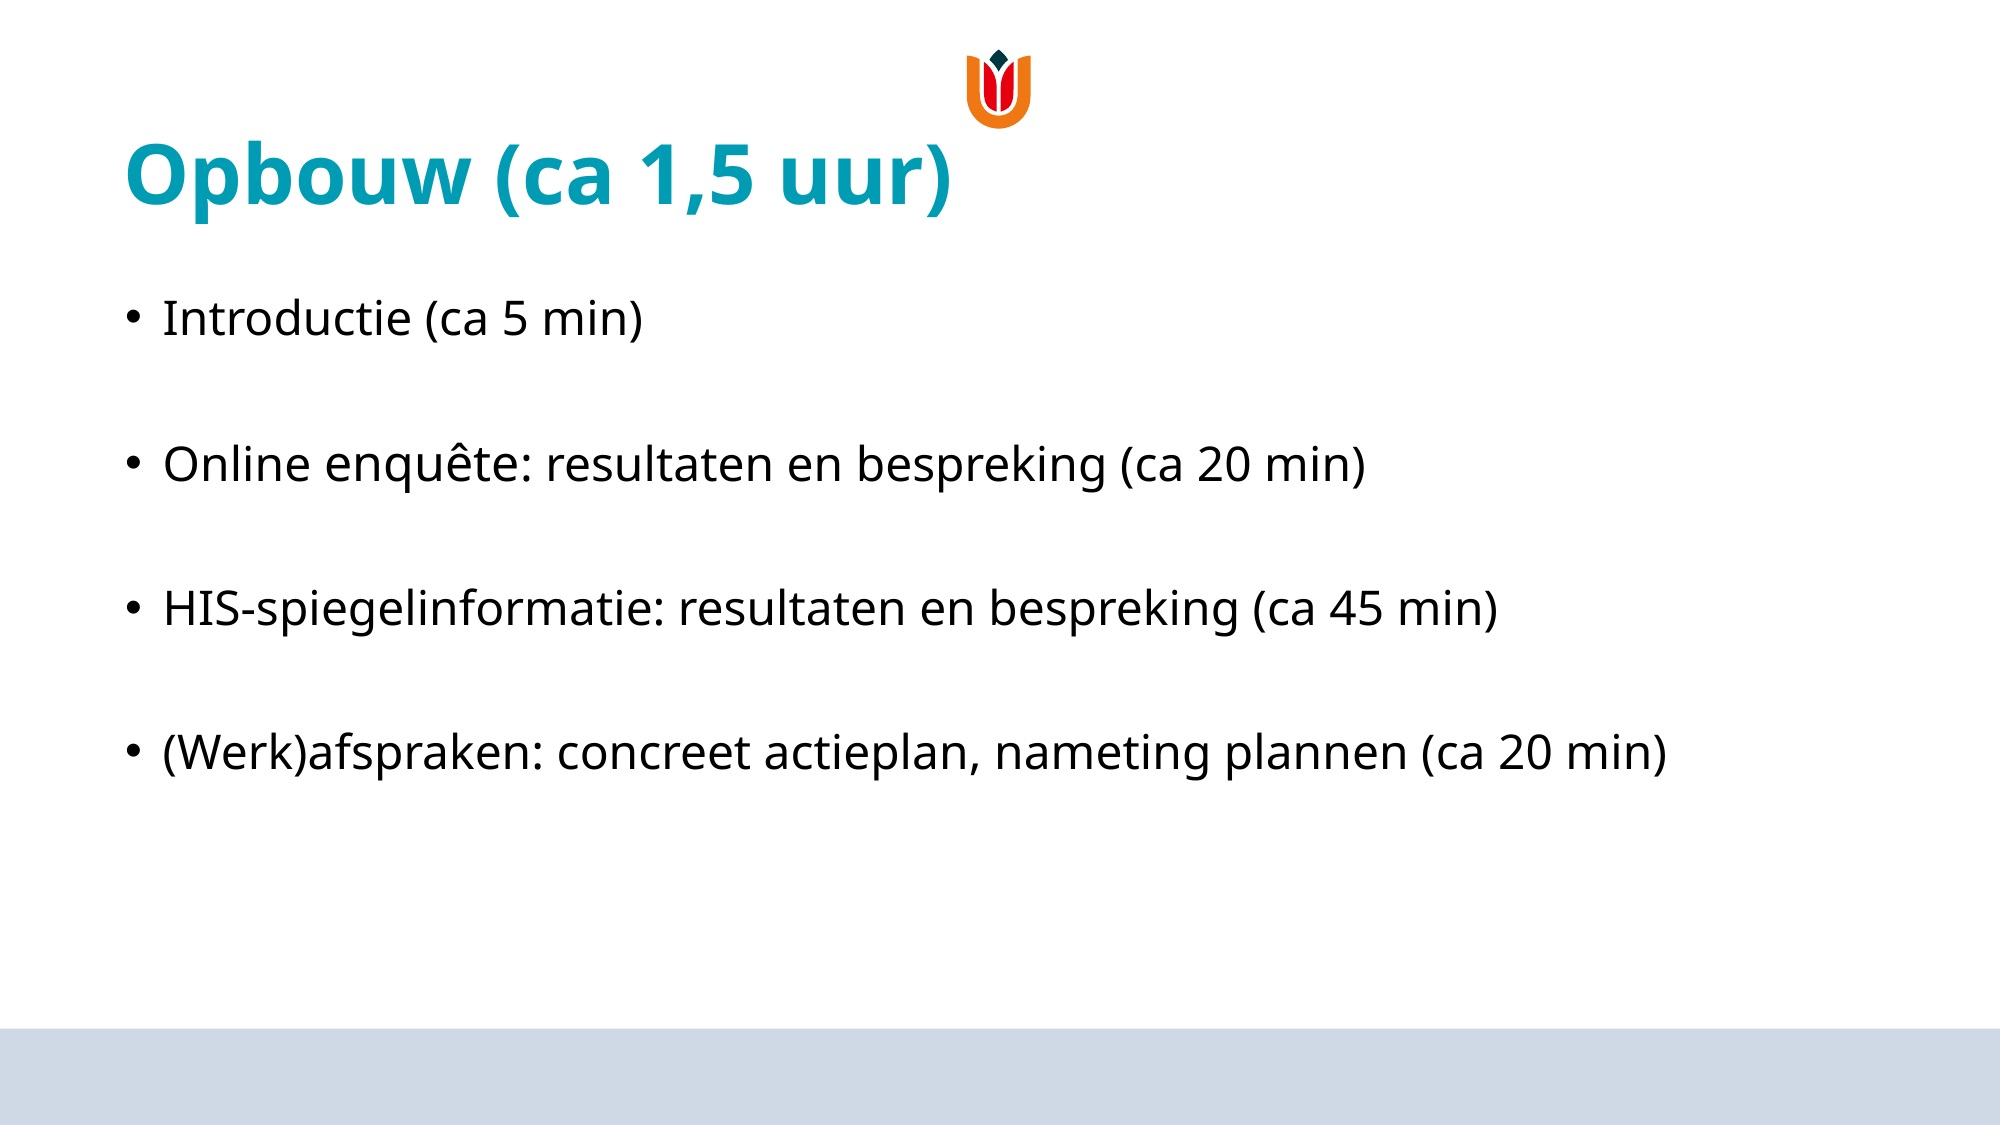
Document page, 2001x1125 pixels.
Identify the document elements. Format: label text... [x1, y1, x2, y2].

title Opbouw (ca 1,5 uur) [108, 69, 1875, 287]
list Introductie (ca 5 min) Online enquête: resultaten en bespreking (ca 20 min) HIS-spiegelinformatie: resultaten en bespreking (ca 45 min) (Werk)afspraken: concreet actieplan, nameting plannen (ca 20 min) [110, 265, 1873, 881]
